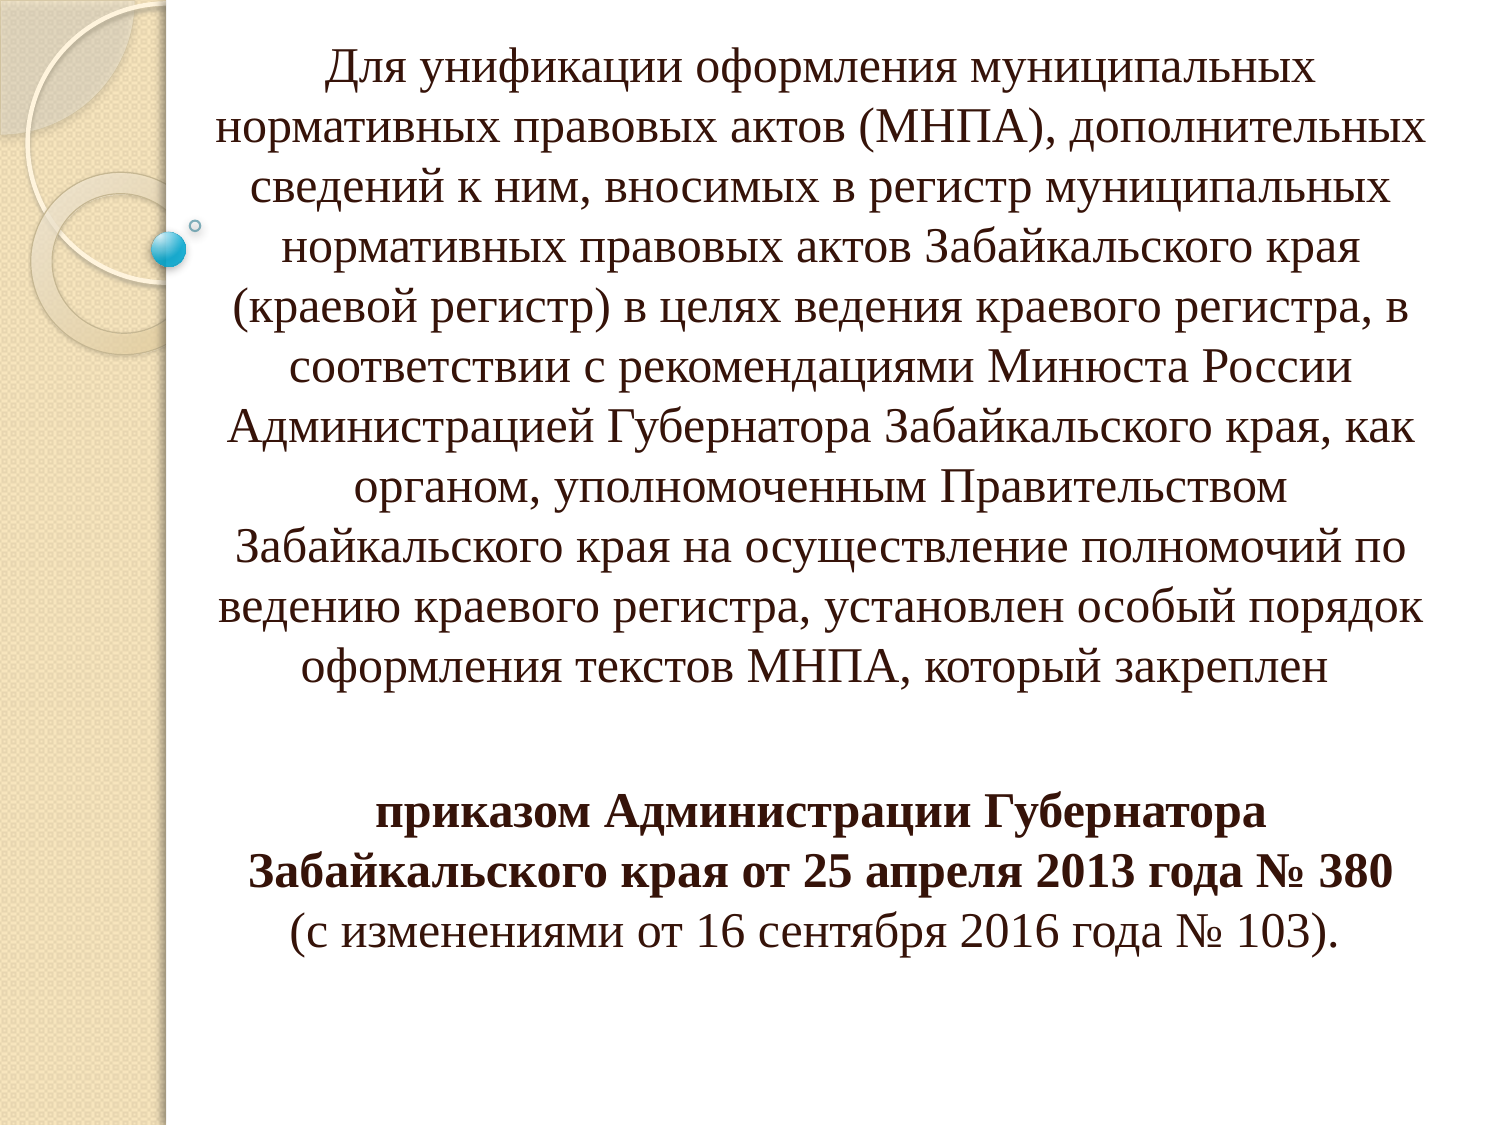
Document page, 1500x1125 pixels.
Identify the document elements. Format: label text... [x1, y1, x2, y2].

subtitle Для унификации оформления муниципальных нормативных правовых актов (МНПА), дополнительных сведений к ним, вносимых в регистр муниципальных нормативных правовых актов Забайкальского края (краевой регистр) в целях ведения краевого регистра, в соответствии с рекомендациями Минюста России Администрацией Губернатора Забайкальского края, как органом, уполномоченным Правительством Забайкальского края на осуществление полномочий по ведению краевого регистра, установлен особый порядок оформления текстов МНПА, который закреплен приказом Администрации Губернатора Забайкальского края от 25 апреля 2013 года № 380 (с изменениями от 16 сентября 2016 года № 103). [187, 0, 1450, 1125]
